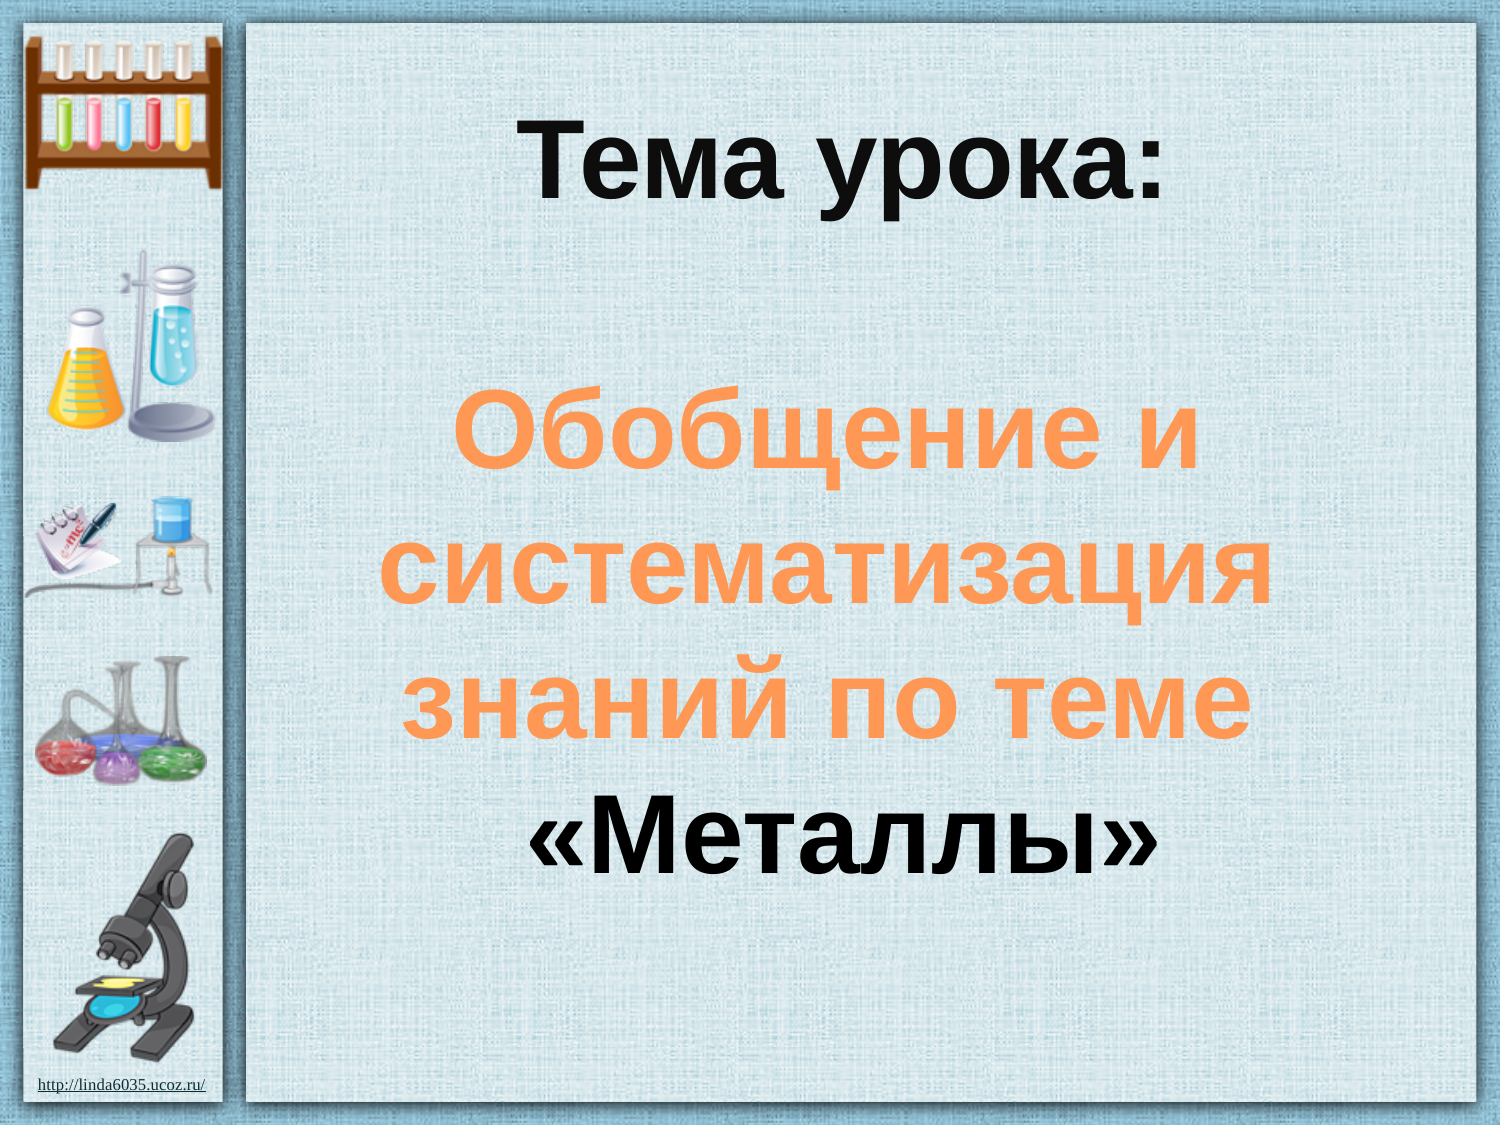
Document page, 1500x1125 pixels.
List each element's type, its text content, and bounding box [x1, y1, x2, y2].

picture [46, 246, 223, 442]
picture [46, 831, 213, 1067]
picture [35, 656, 207, 786]
text_box Тема урока: Обобщение и систематизация знаний по теме «Металлы» [362, 78, 1325, 904]
picture [23, 492, 217, 598]
picture [23, 0, 223, 200]
